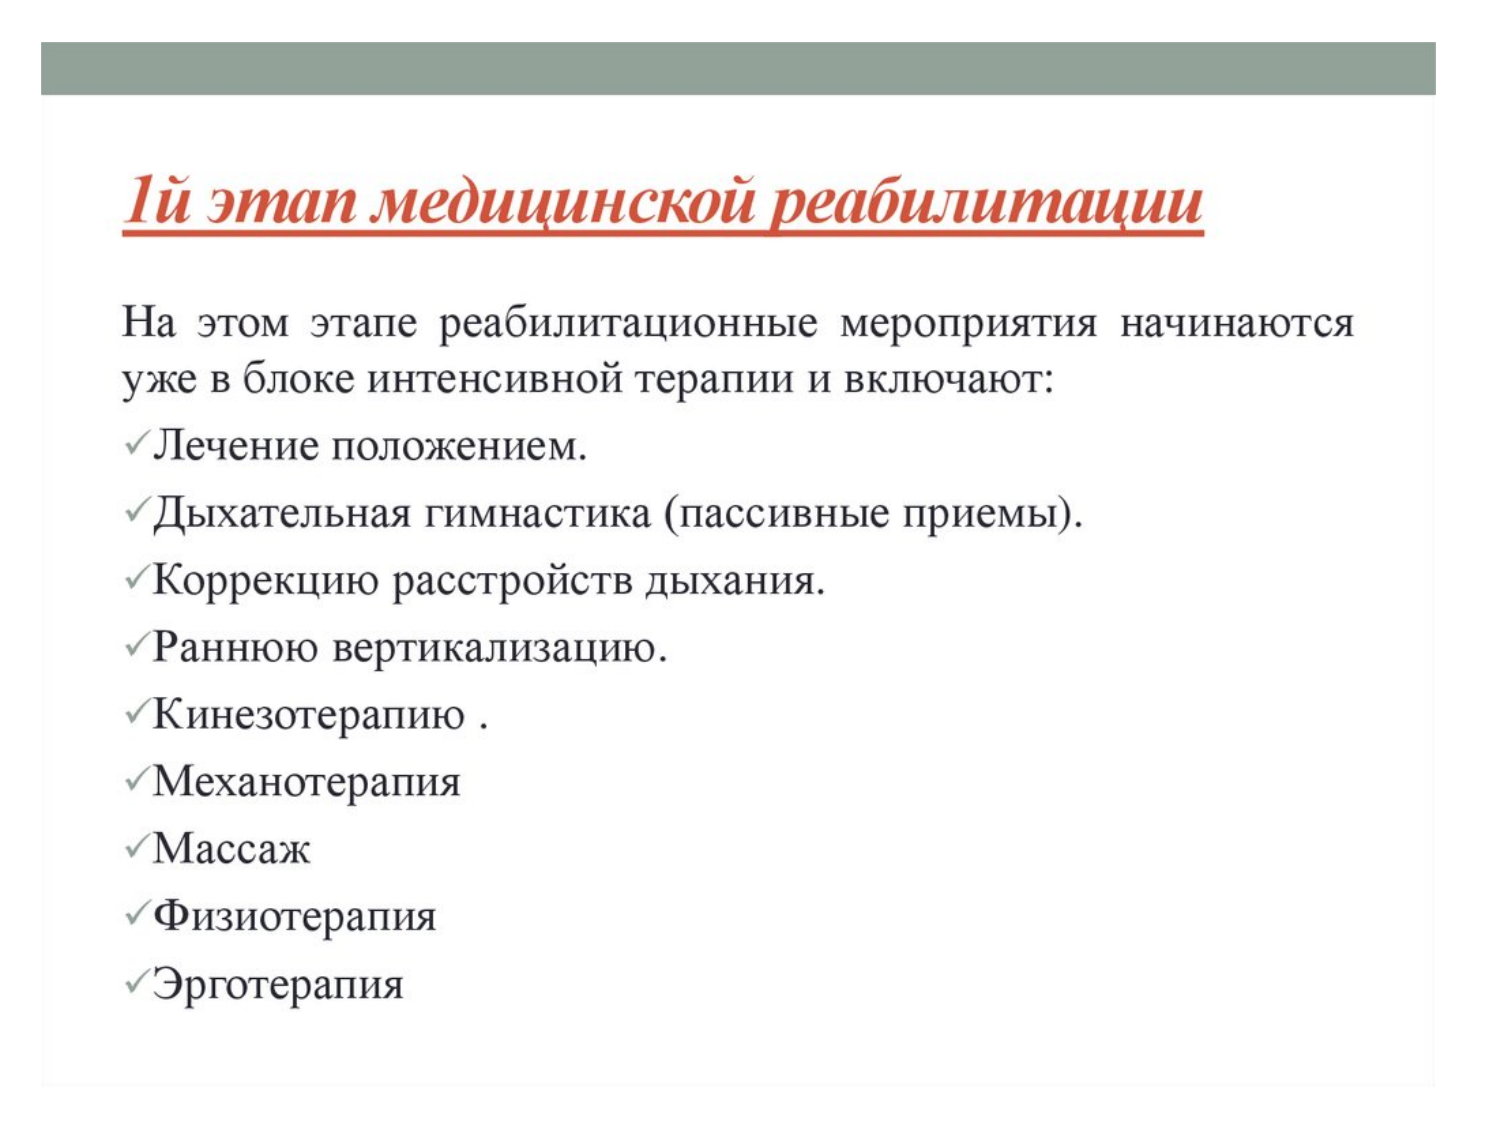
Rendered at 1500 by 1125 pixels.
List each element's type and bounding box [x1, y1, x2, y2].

picture [41, 42, 1436, 1087]
